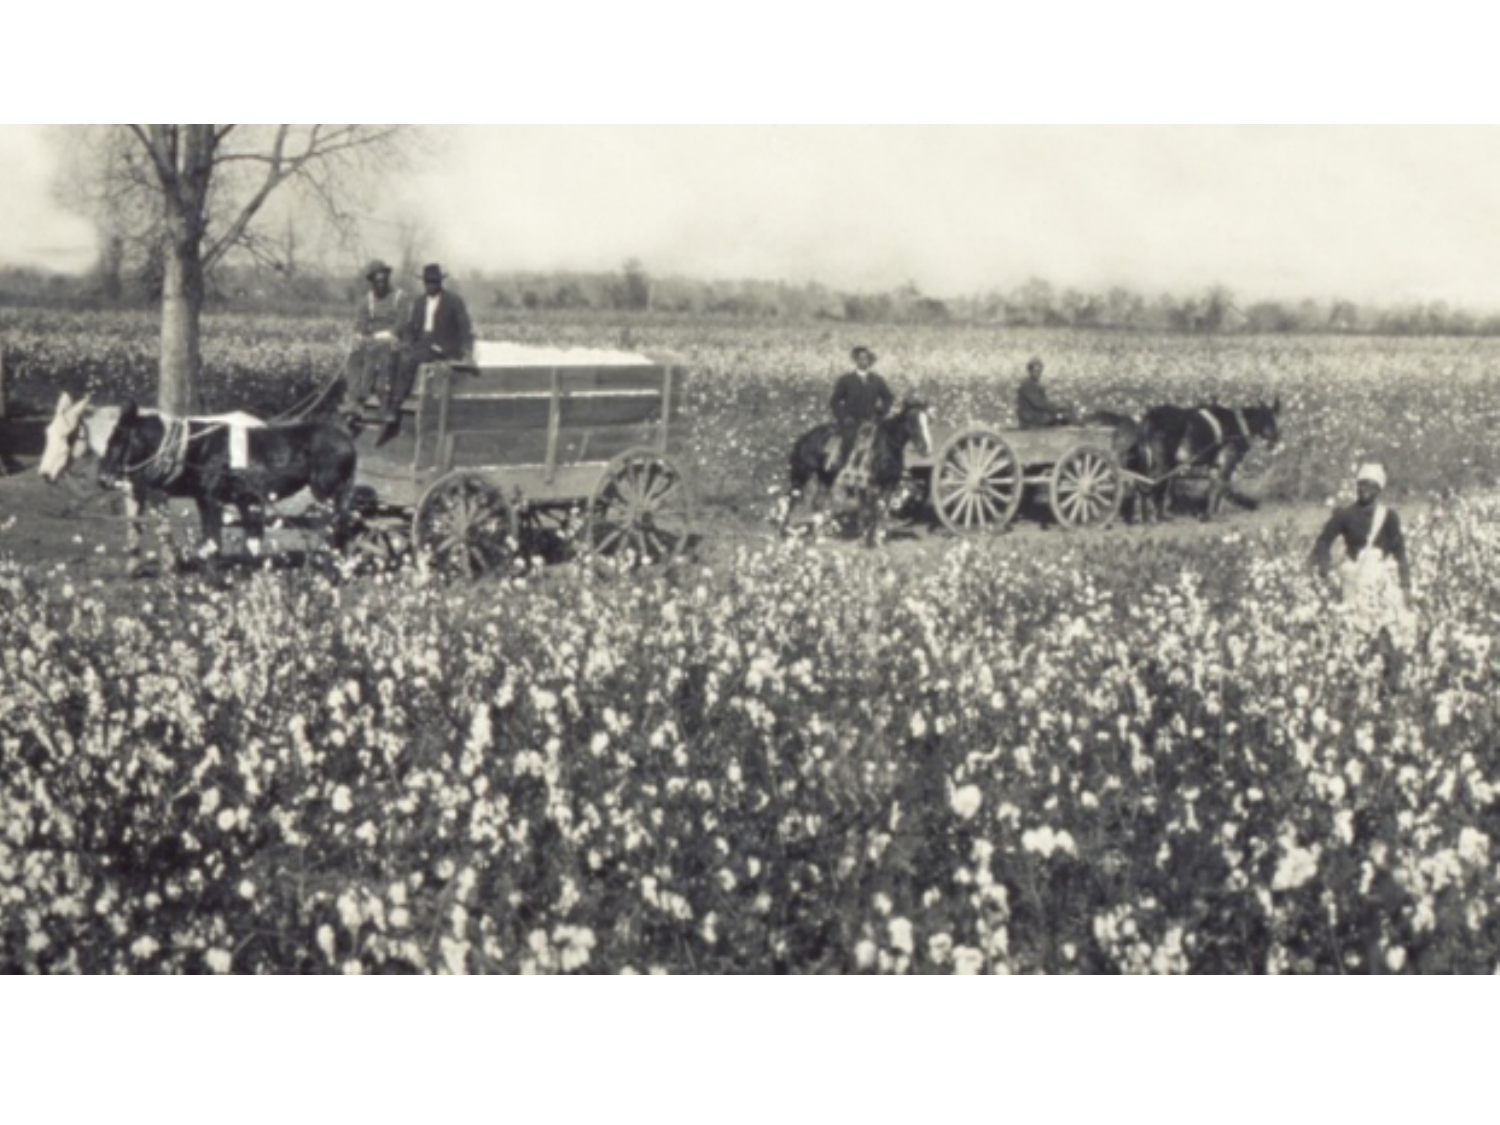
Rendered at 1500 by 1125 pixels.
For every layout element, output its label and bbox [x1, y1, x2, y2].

picture [0, 124, 1500, 976]
